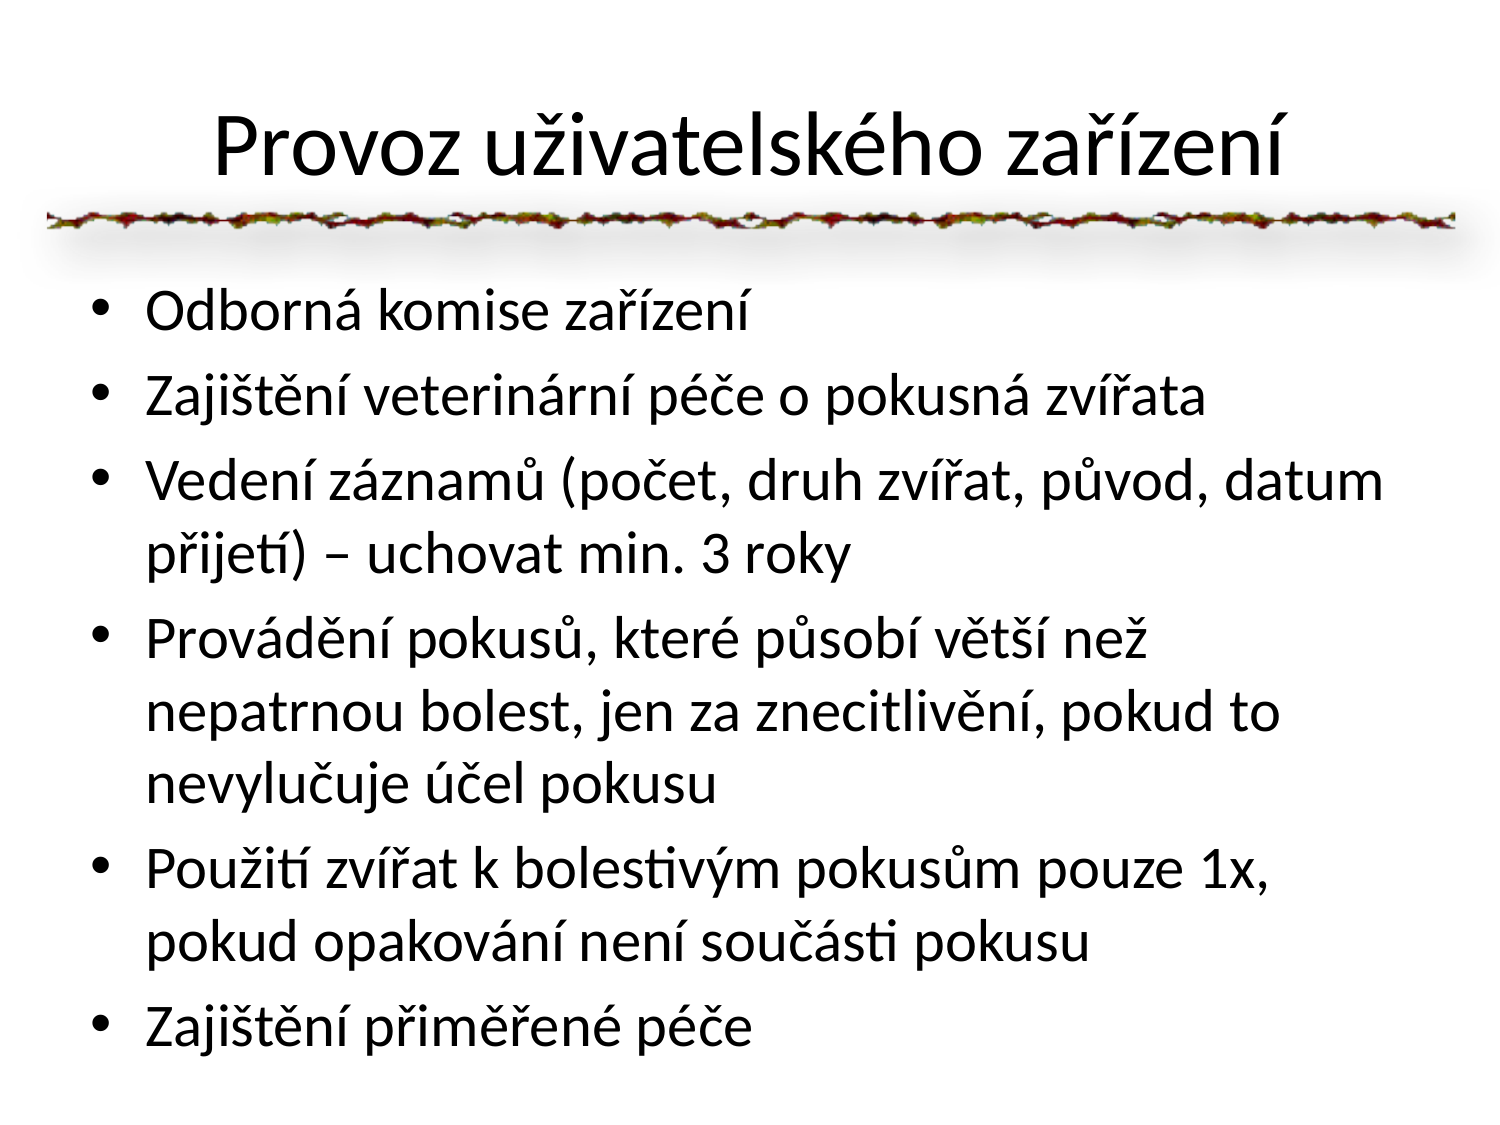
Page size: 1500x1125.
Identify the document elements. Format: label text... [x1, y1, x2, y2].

picture [46, 210, 1456, 235]
list Odborná komise zařízení Zajištění veterinární péče o pokusná zvířata Vedení záznamů (počet, druh zvířat, původ, datum přijetí) – uchovat min. 3 roky Provádění pokusů, které působí větší než nepatrnou bolest, jen za znecitlivění, pokud to nevylučuje účel pokusu Použití zvířat k bolestivým pokusům pouze 1x, pokud opakování není součásti pokusu Zajištění přiměřené péče [75, 270, 1425, 1067]
title Provoz uživatelského zařízení [75, 45, 1425, 207]
